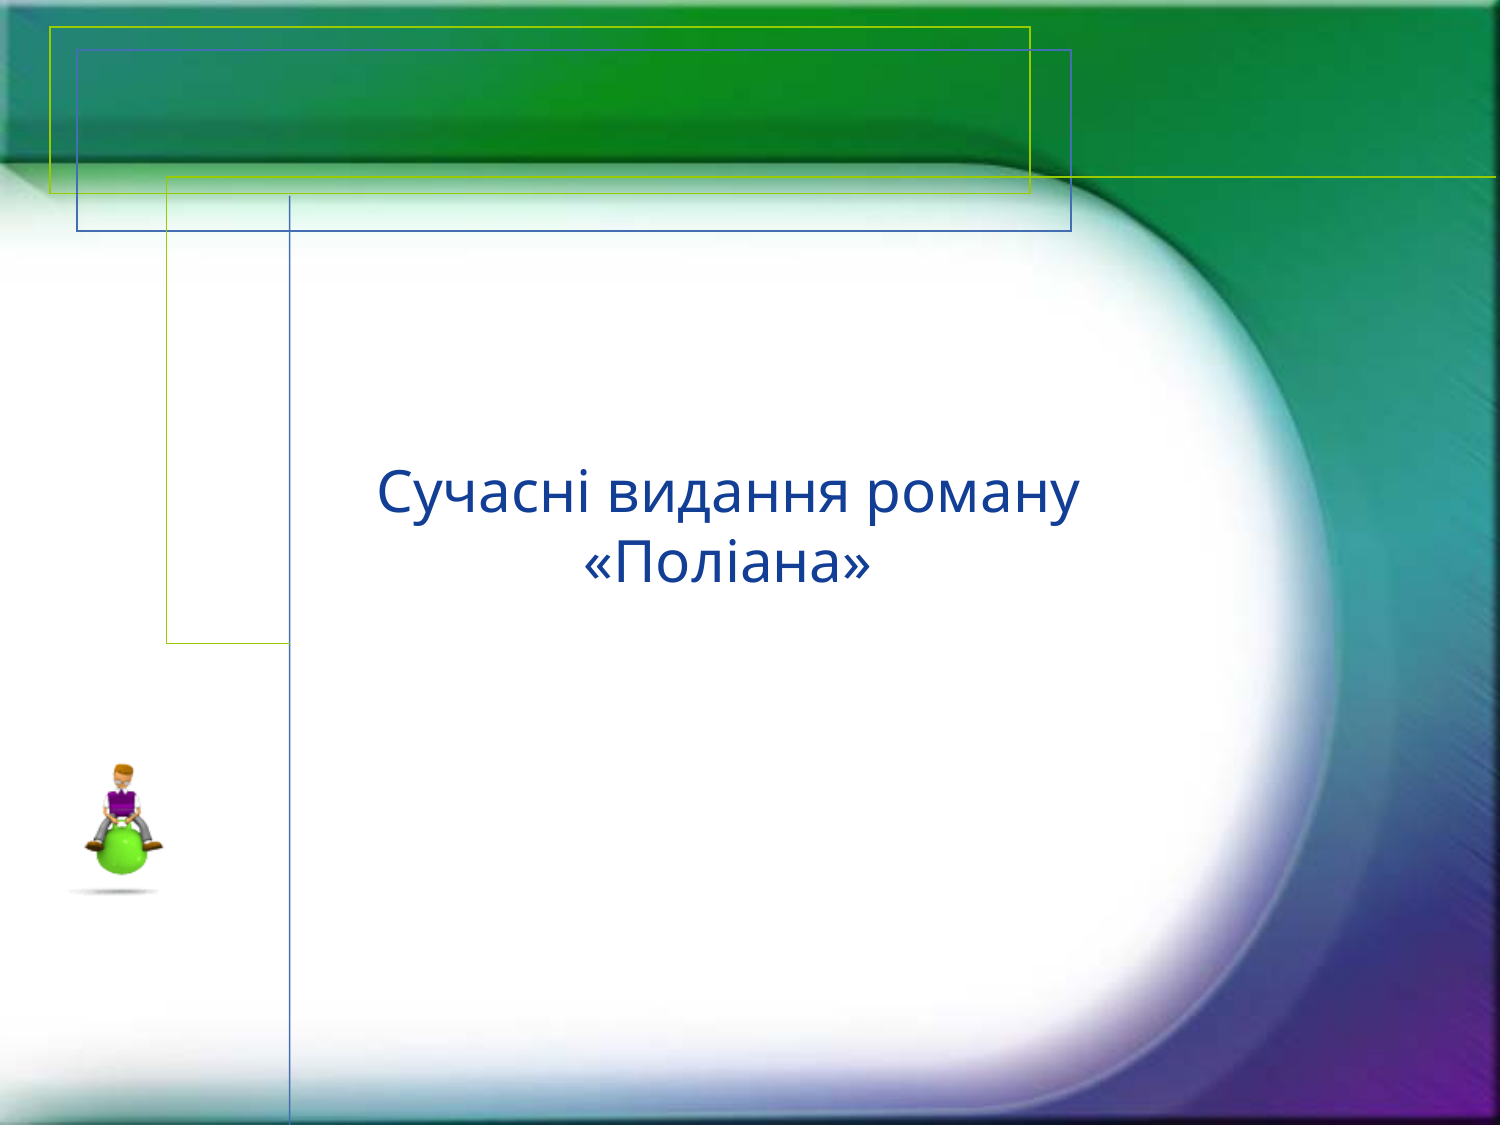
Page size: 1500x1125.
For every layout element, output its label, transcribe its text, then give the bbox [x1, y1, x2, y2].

picture [167, 178, 1070, 230]
picture [167, 178, 1029, 193]
picture [78, 194, 166, 230]
picture [51, 28, 1029, 193]
picture [0, 0, 1500, 1125]
picture [1031, 51, 1070, 176]
picture [78, 51, 1029, 193]
picture [167, 232, 288, 643]
title Сучасні видання роману «Поліана» [265, 467, 1191, 581]
